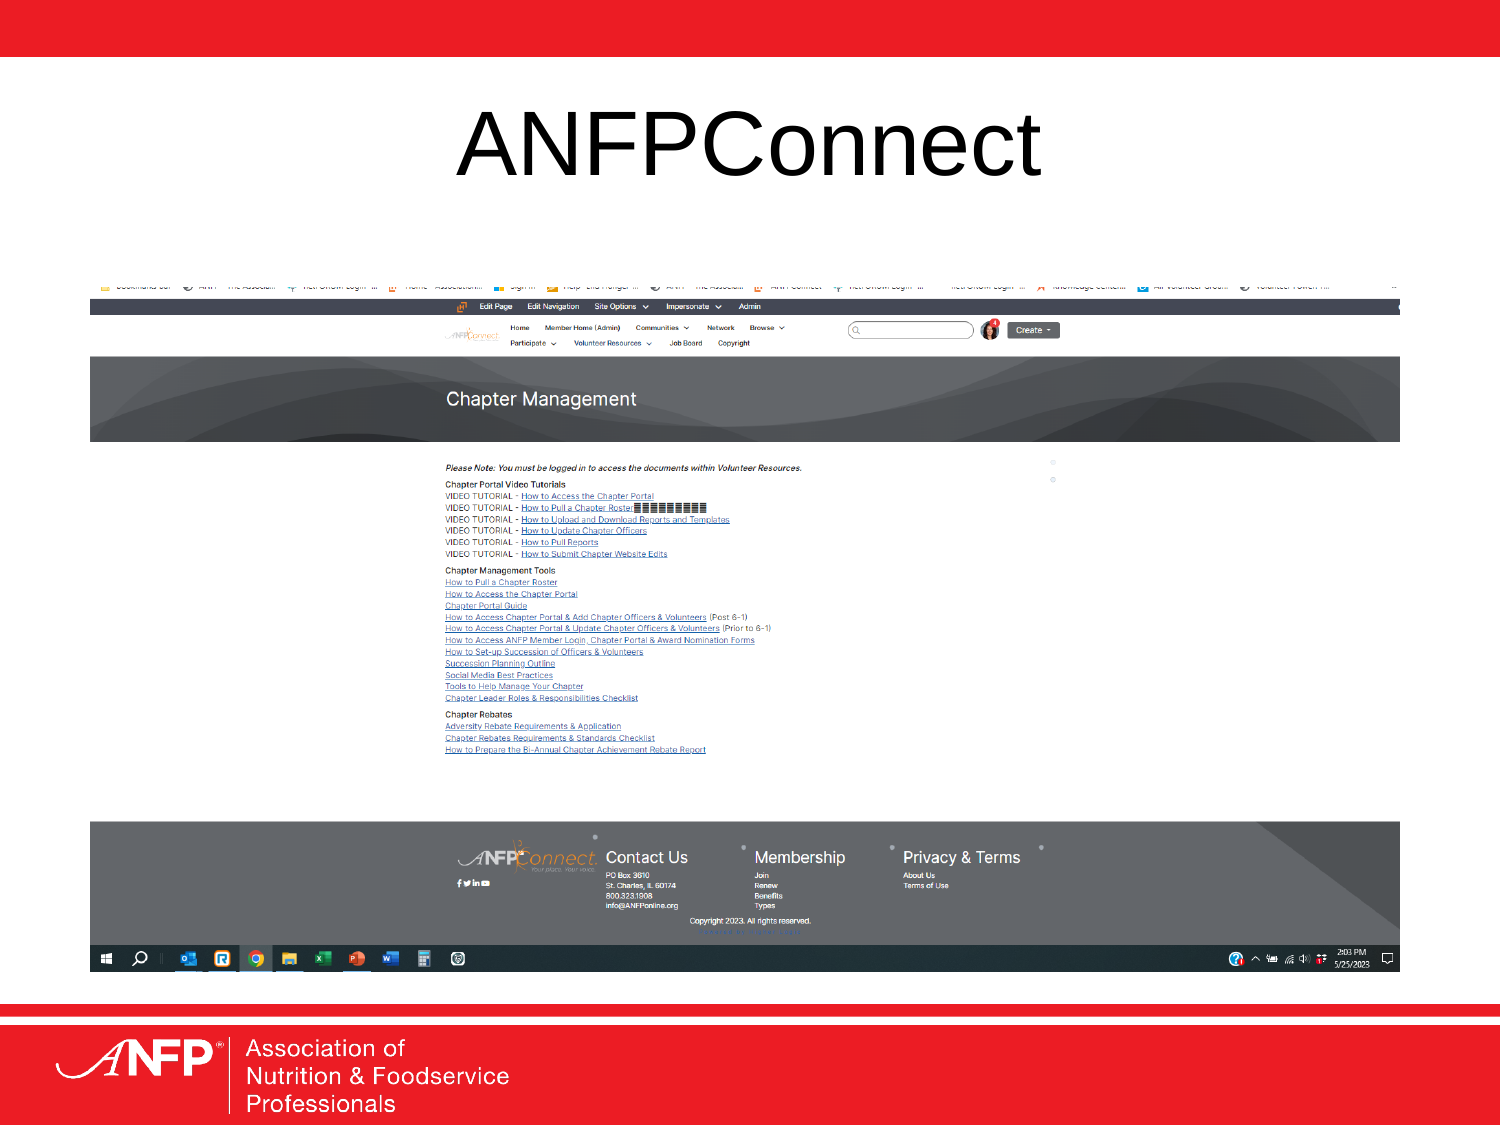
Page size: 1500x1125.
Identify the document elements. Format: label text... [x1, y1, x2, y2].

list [89, 287, 1401, 976]
picture [50, 1017, 513, 1125]
title ANFPConnect [75, 45, 1425, 233]
